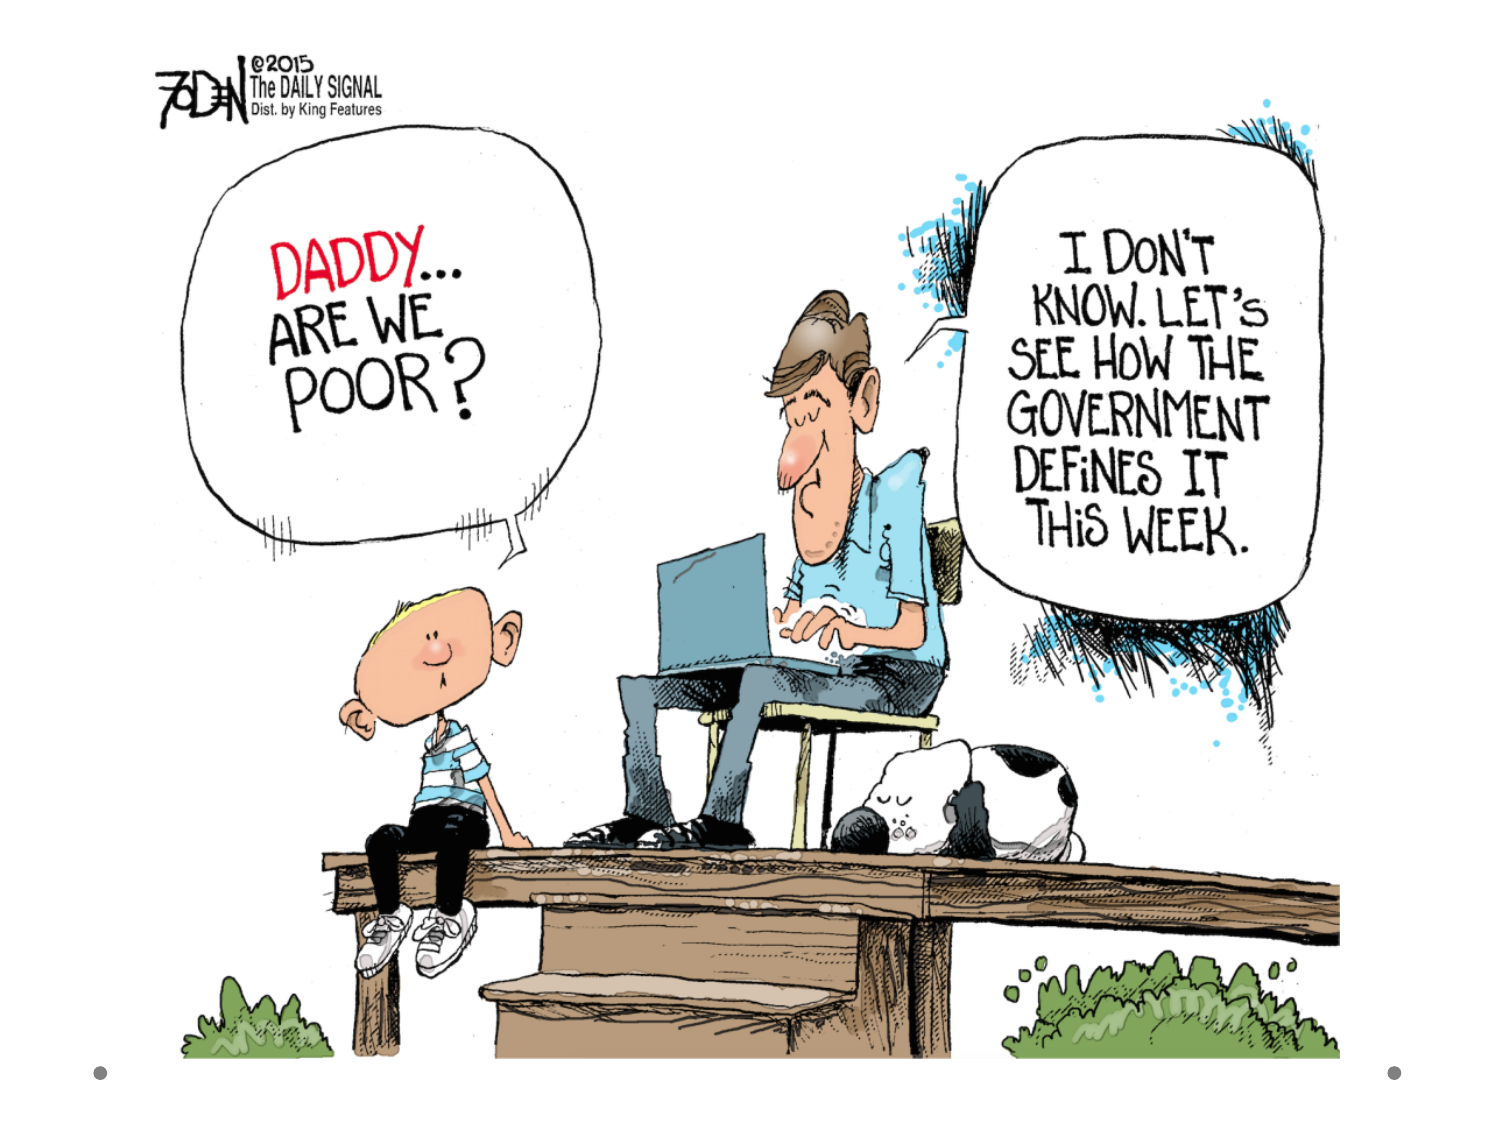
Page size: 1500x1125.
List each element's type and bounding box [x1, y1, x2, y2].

list [147, 42, 1340, 1059]
